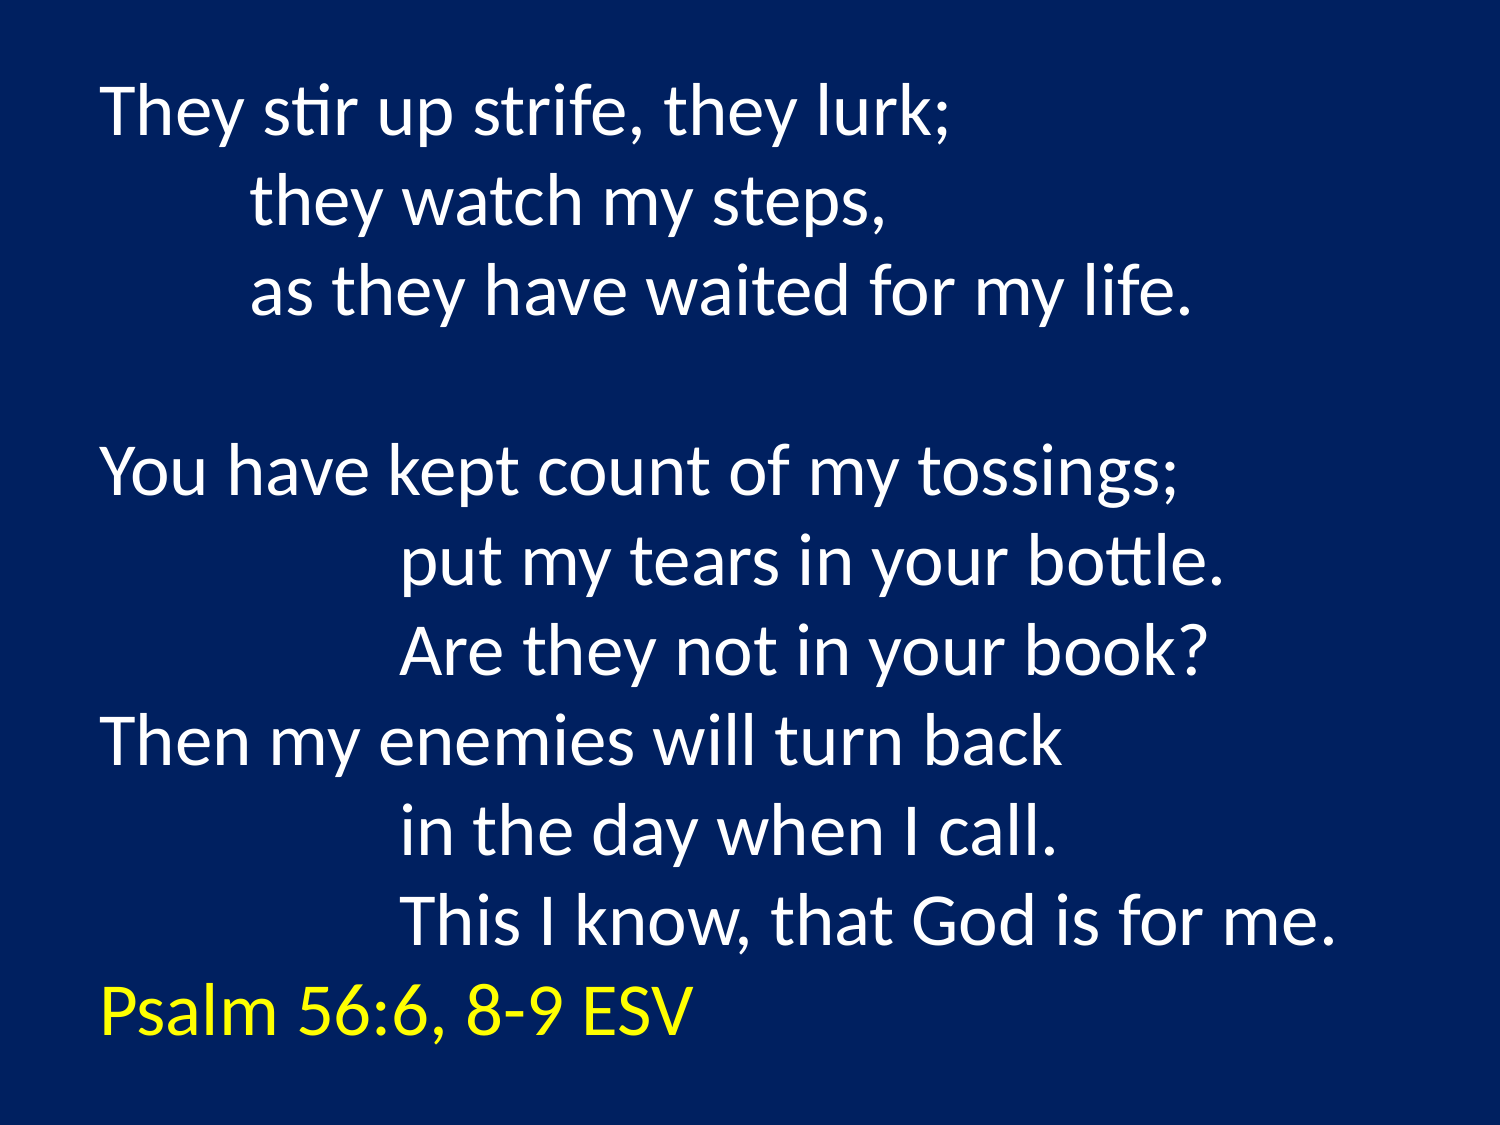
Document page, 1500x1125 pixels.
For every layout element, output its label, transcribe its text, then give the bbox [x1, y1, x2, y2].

text_box They stir up strife, they lurk; they watch my steps, as they have waited for my life. You have kept count of my tossings; put my tears in your bottle. Are they not in your book? Then my enemies will turn back in the day when I call. This I know, that God is for me. Psalm 56:6, 8-9 ESV [84, 53, 1463, 1125]
